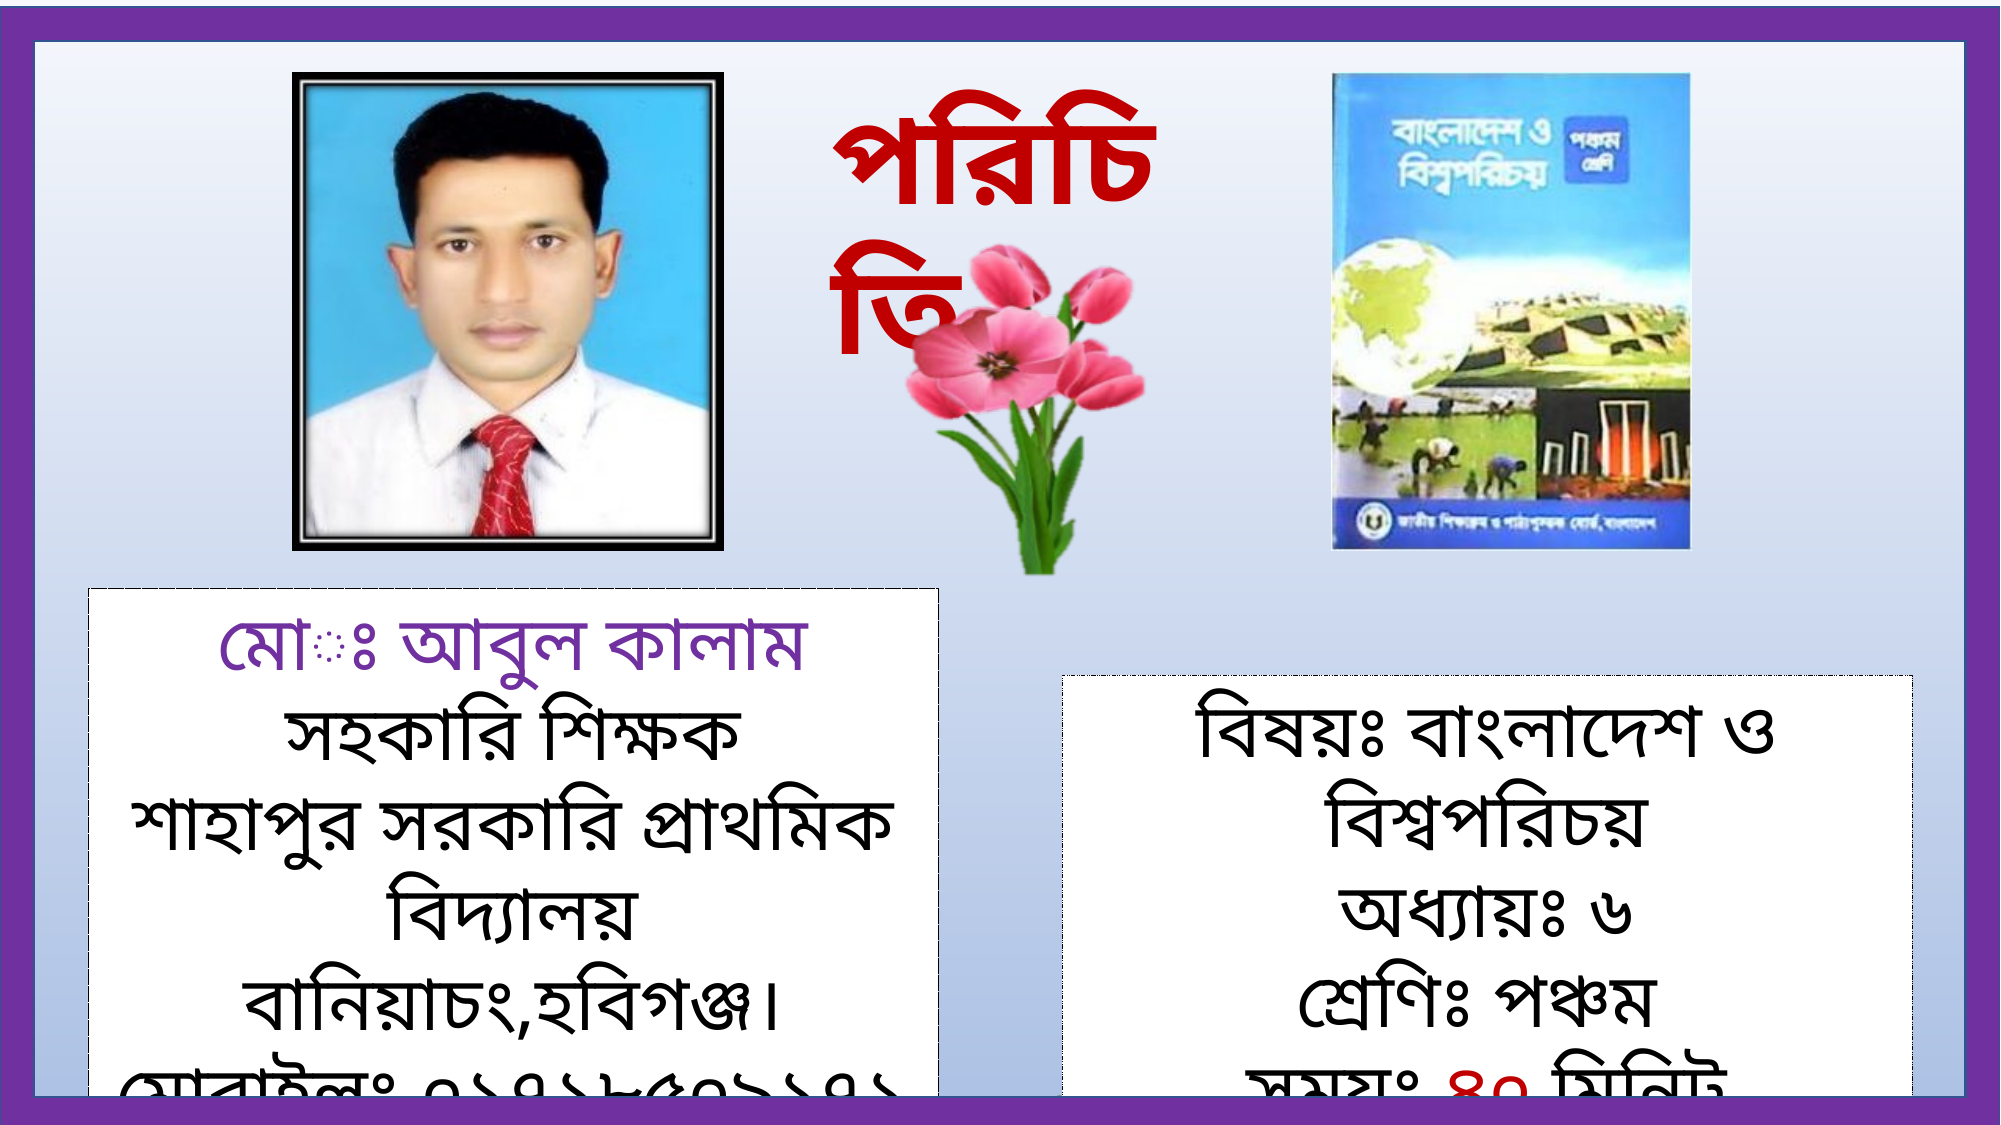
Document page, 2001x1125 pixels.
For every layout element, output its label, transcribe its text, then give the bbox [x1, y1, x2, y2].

text_box বিষয়ঃ বাংলাদেশ ও বিশ্বপরিচয় অধ্যায়ঃ ৬ শ্রেণিঃ পঞ্চম সময়ঃ ৪০ মিনিট [1062, 675, 1913, 1096]
picture [899, 238, 1165, 584]
picture [292, 72, 724, 551]
picture [1331, 72, 1692, 551]
text_box [0, 6, 2000, 1125]
text_box পরিচিতি [816, 72, 1248, 387]
text_box মোঃ আবুল কালাম সহকারি শিক্ষক শাহাপুর সরকারি প্রাথমিক বিদ্যালয় বানিয়াচং,হবিগঞ্জ। মোবাইলঃ ০১৭১৮৫০৯১৭১ [87, 587, 939, 1096]
